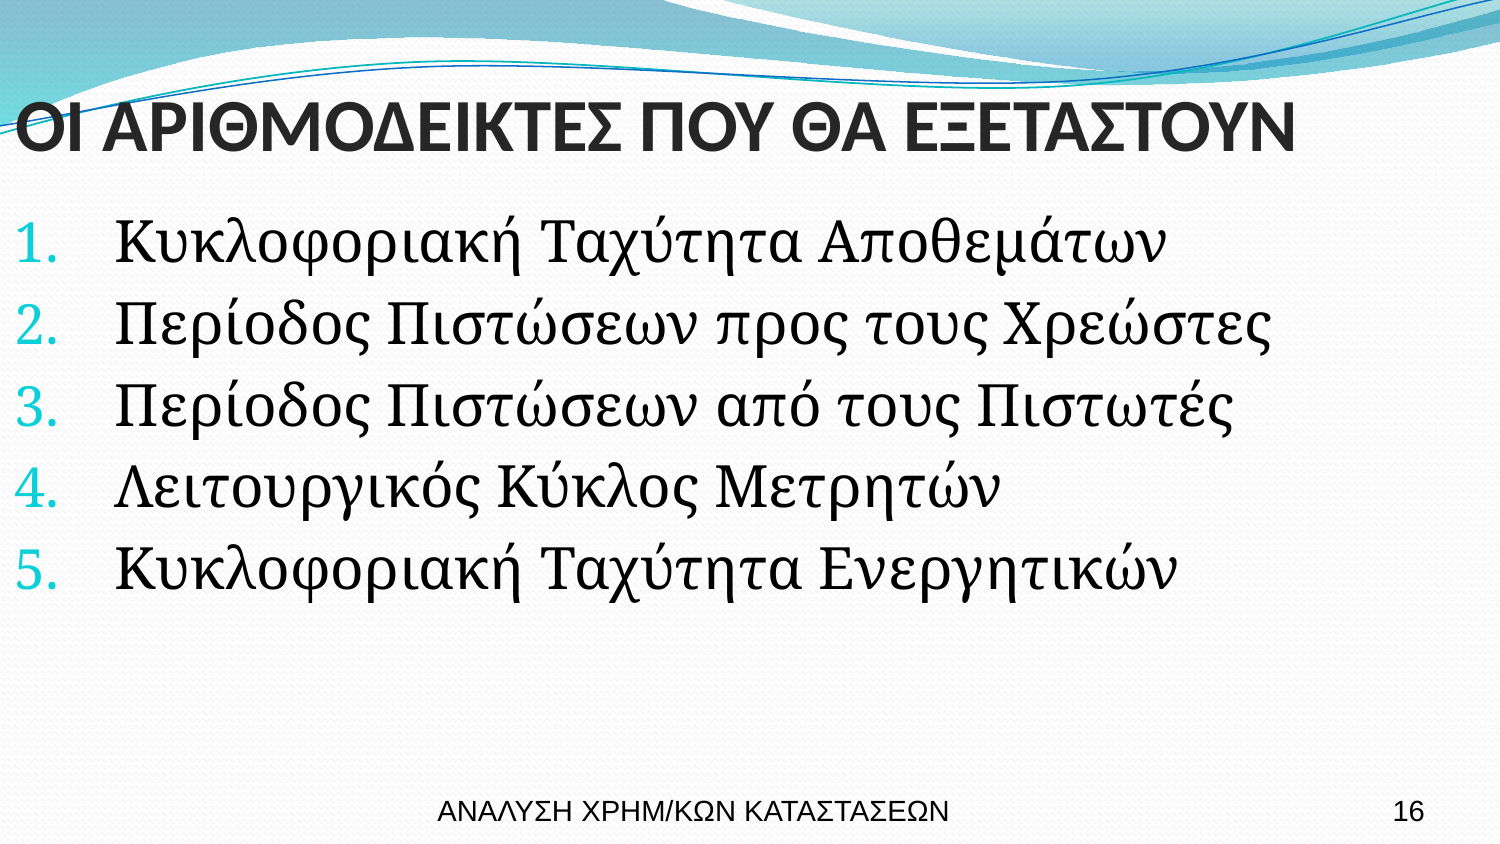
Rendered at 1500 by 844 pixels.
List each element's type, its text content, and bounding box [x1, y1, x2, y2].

footer ΑΝΑΛΥΣΗ ΧΡΗΜ/ΚΩΝ ΚΑΤΑΣΤΑΣΕΩΝ [437, 782, 988, 827]
title ΟΙ ΑΡΙΘΜΟΔΕΙΚΤΕΣ ΠΟΥ ΘΑ ΕΞΕΤΑΣΤΟΥΝ [0, 33, 1350, 175]
list Κυκλοφοριακή Ταχύτητα Αποθεμάτων Περίοδος Πιστώσεων προς τους Χρεώστες Περίοδος Πιστώσεων από τους Πιστωτές Λειτουργικός Κύκλος Μετρητών Κυκλοφοριακή Ταχύτητα Ενεργητικών [0, 196, 1350, 754]
slide_number 16 [1299, 782, 1425, 827]
